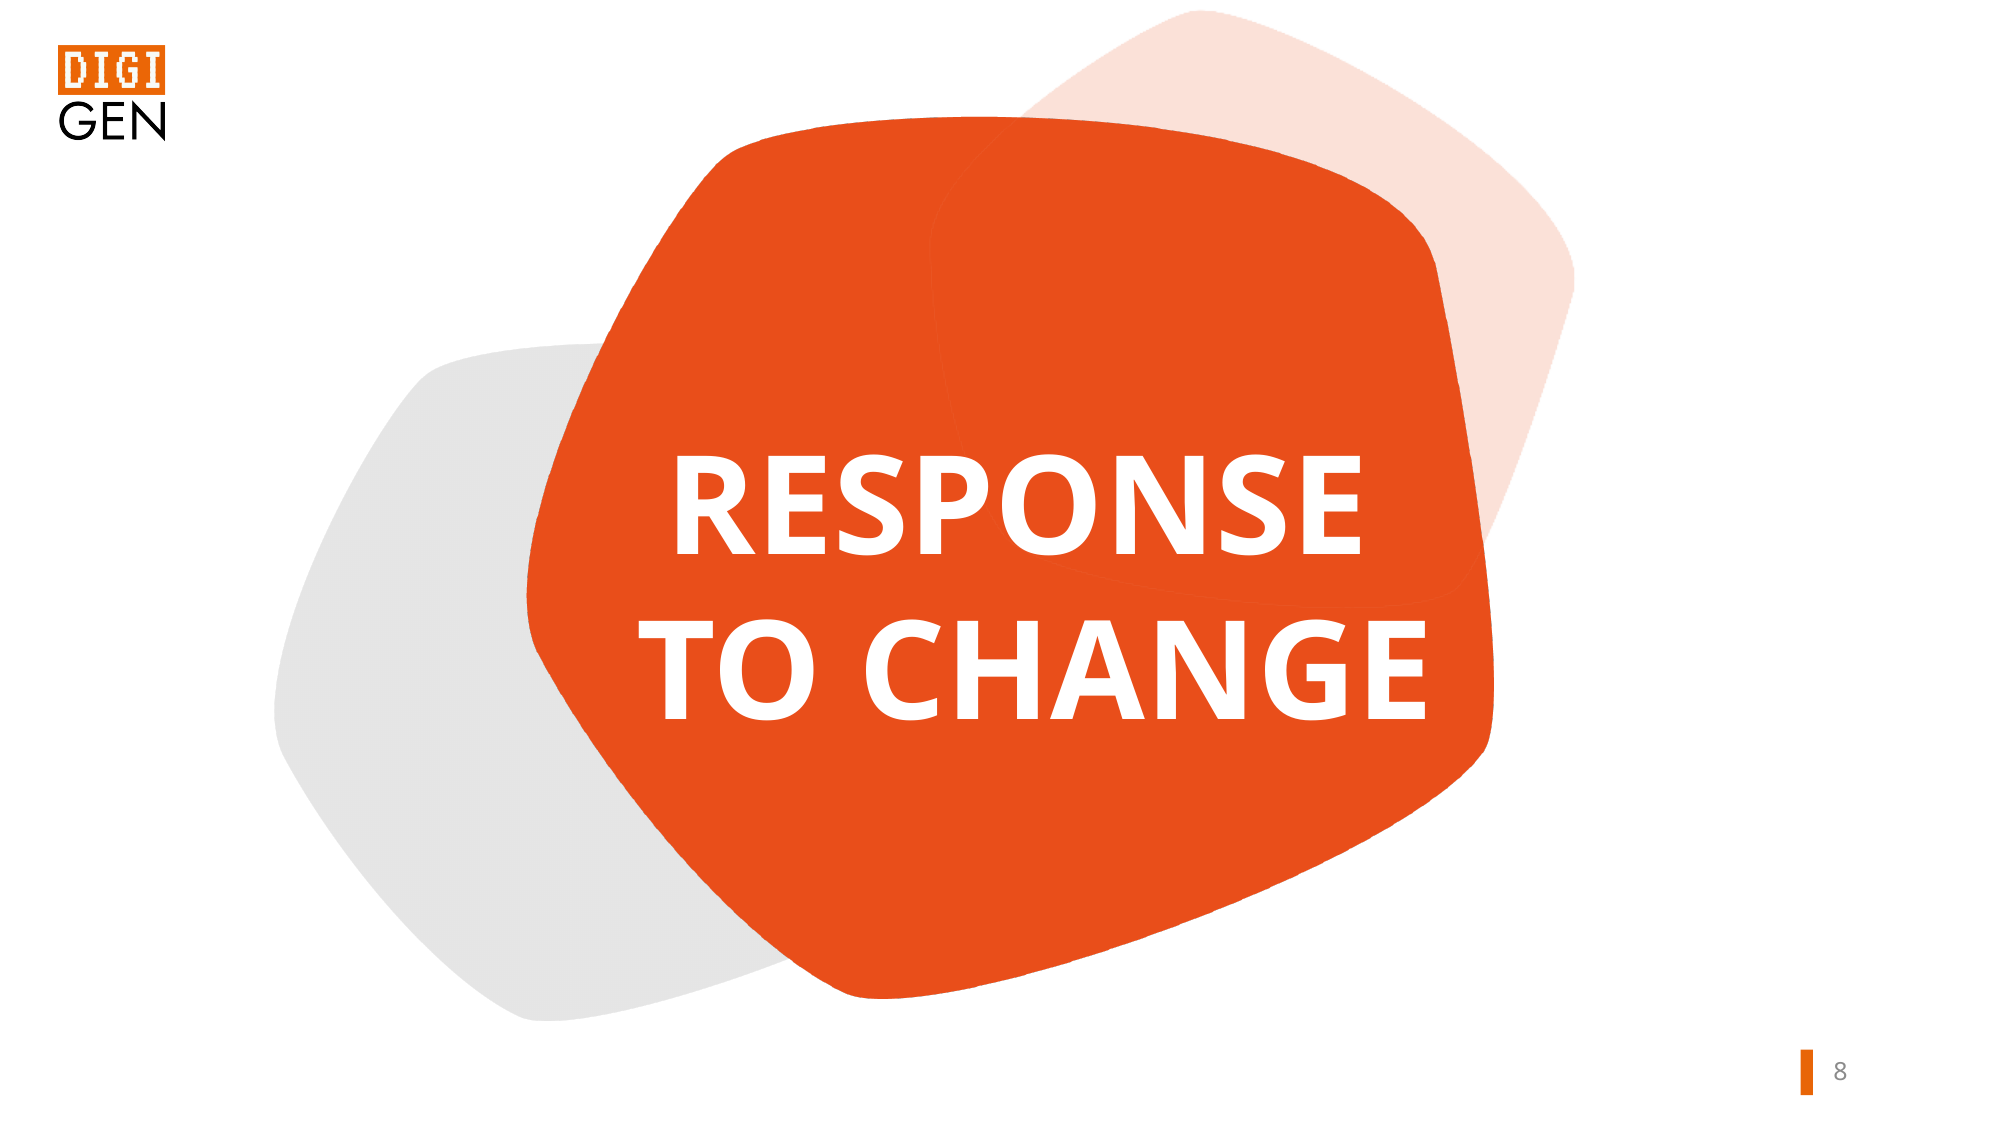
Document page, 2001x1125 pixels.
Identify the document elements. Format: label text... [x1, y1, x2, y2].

text_box RESPONSE TO CHANGE [517, 409, 1518, 754]
slide_number 7 [1764, 1042, 1863, 1103]
picture [526, 754, 1494, 999]
picture [58, 45, 166, 94]
picture [526, 116, 1494, 409]
